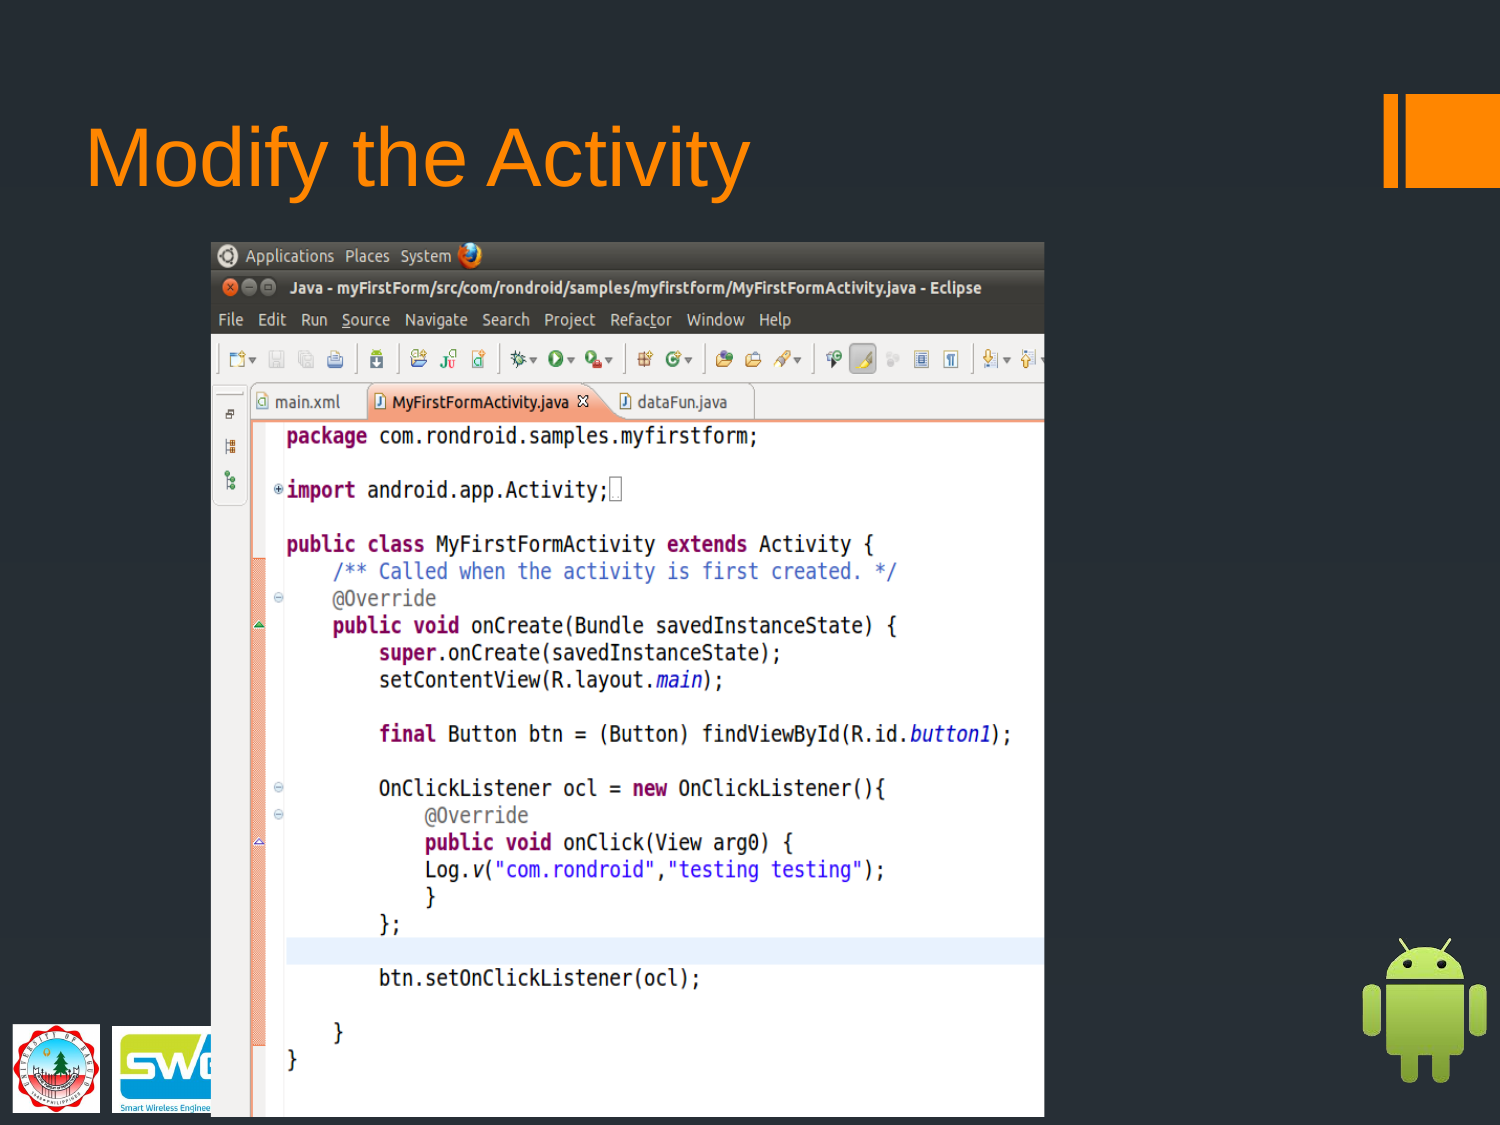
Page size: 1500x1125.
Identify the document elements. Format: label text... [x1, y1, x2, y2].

picture [1361, 937, 1487, 1083]
title Modify the Activity [69, 26, 1420, 215]
picture [112, 241, 1045, 1117]
picture [12, 1024, 100, 1113]
